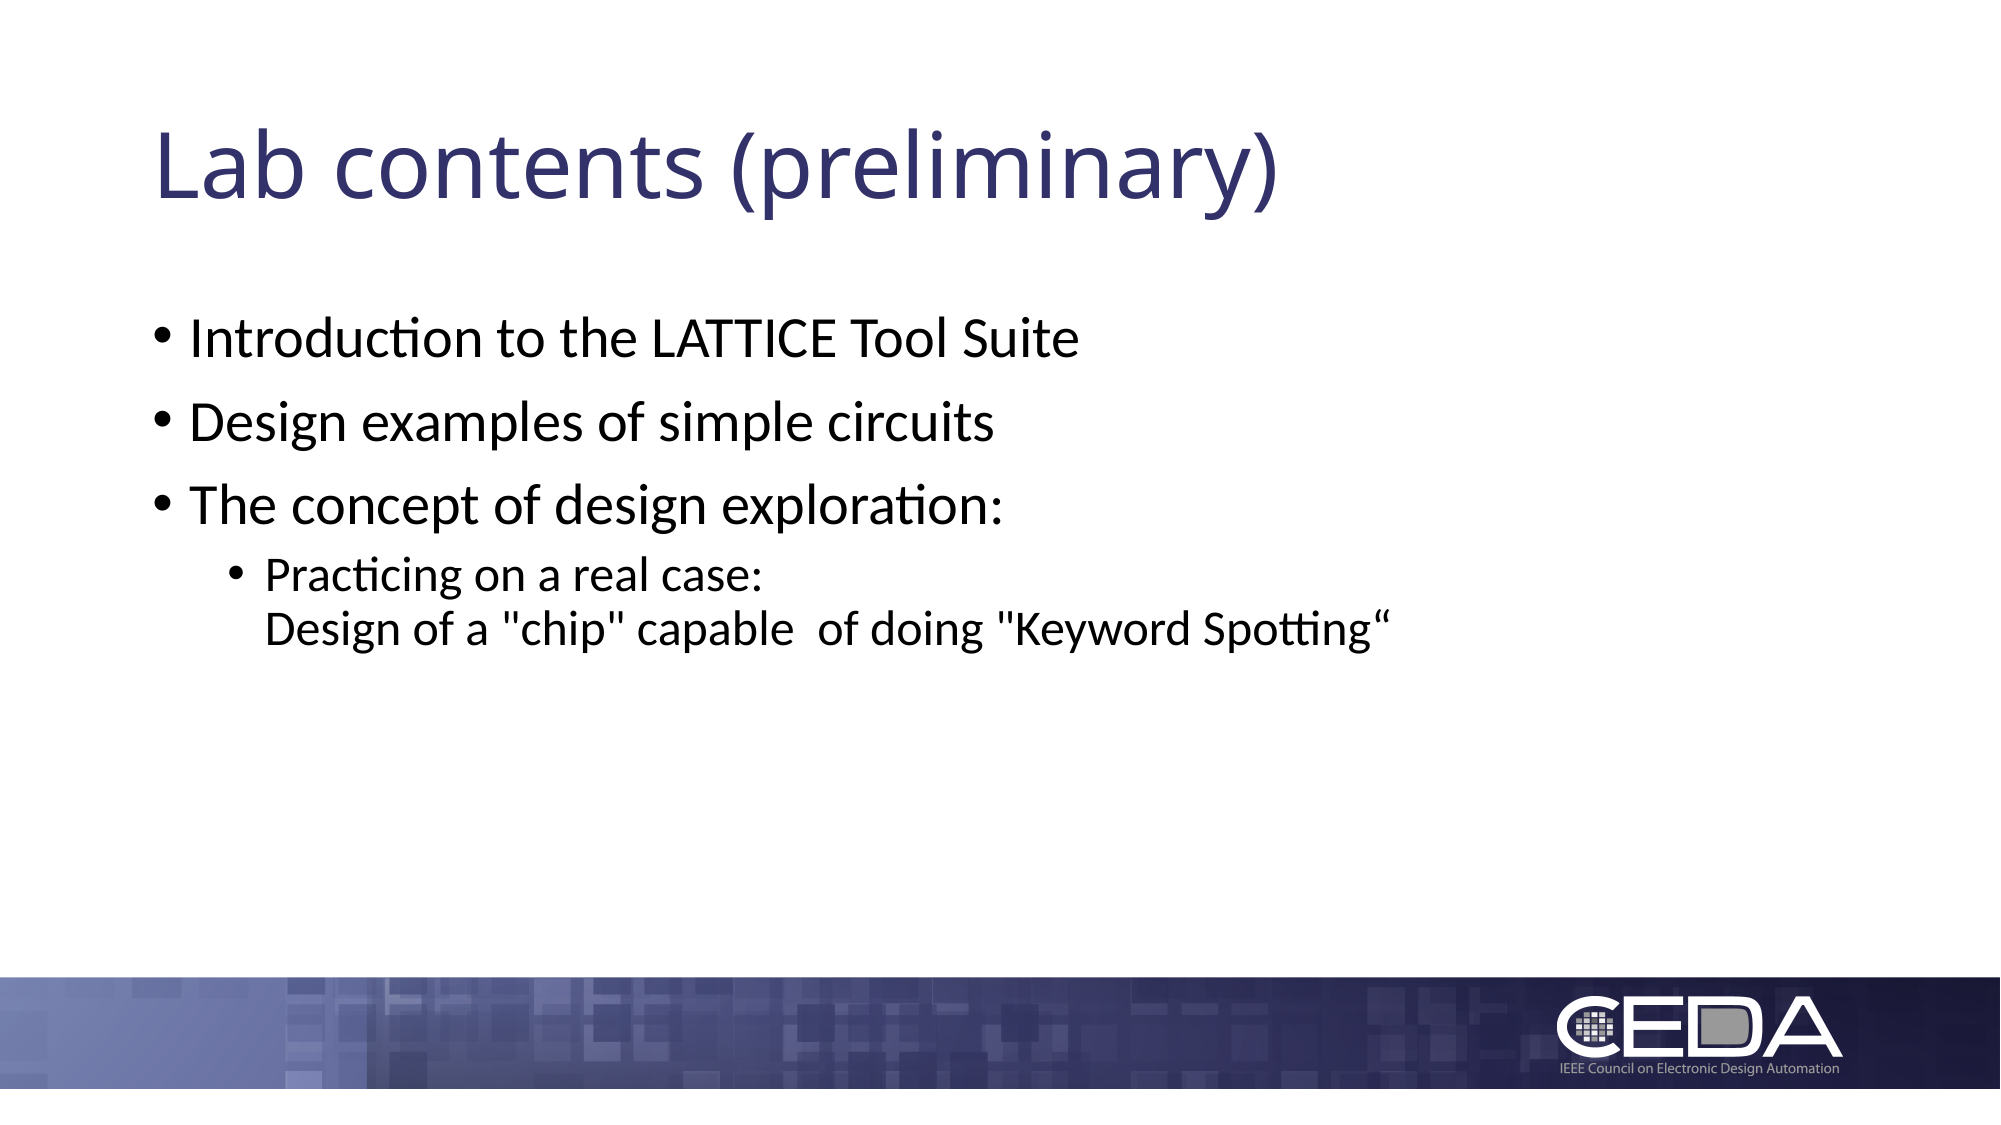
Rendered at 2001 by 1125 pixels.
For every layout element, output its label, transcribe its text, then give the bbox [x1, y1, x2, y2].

list Introduction to the LATTICE Tool Suite Design examples of simple circuits The concept of design exploration: Practicing on a real case: Design of a "chip" capable of doing "Keyword Spotting“ [137, 299, 1863, 966]
title Lab contents (preliminary) [137, 59, 1863, 278]
picture [0, 0, 2000, 1125]
